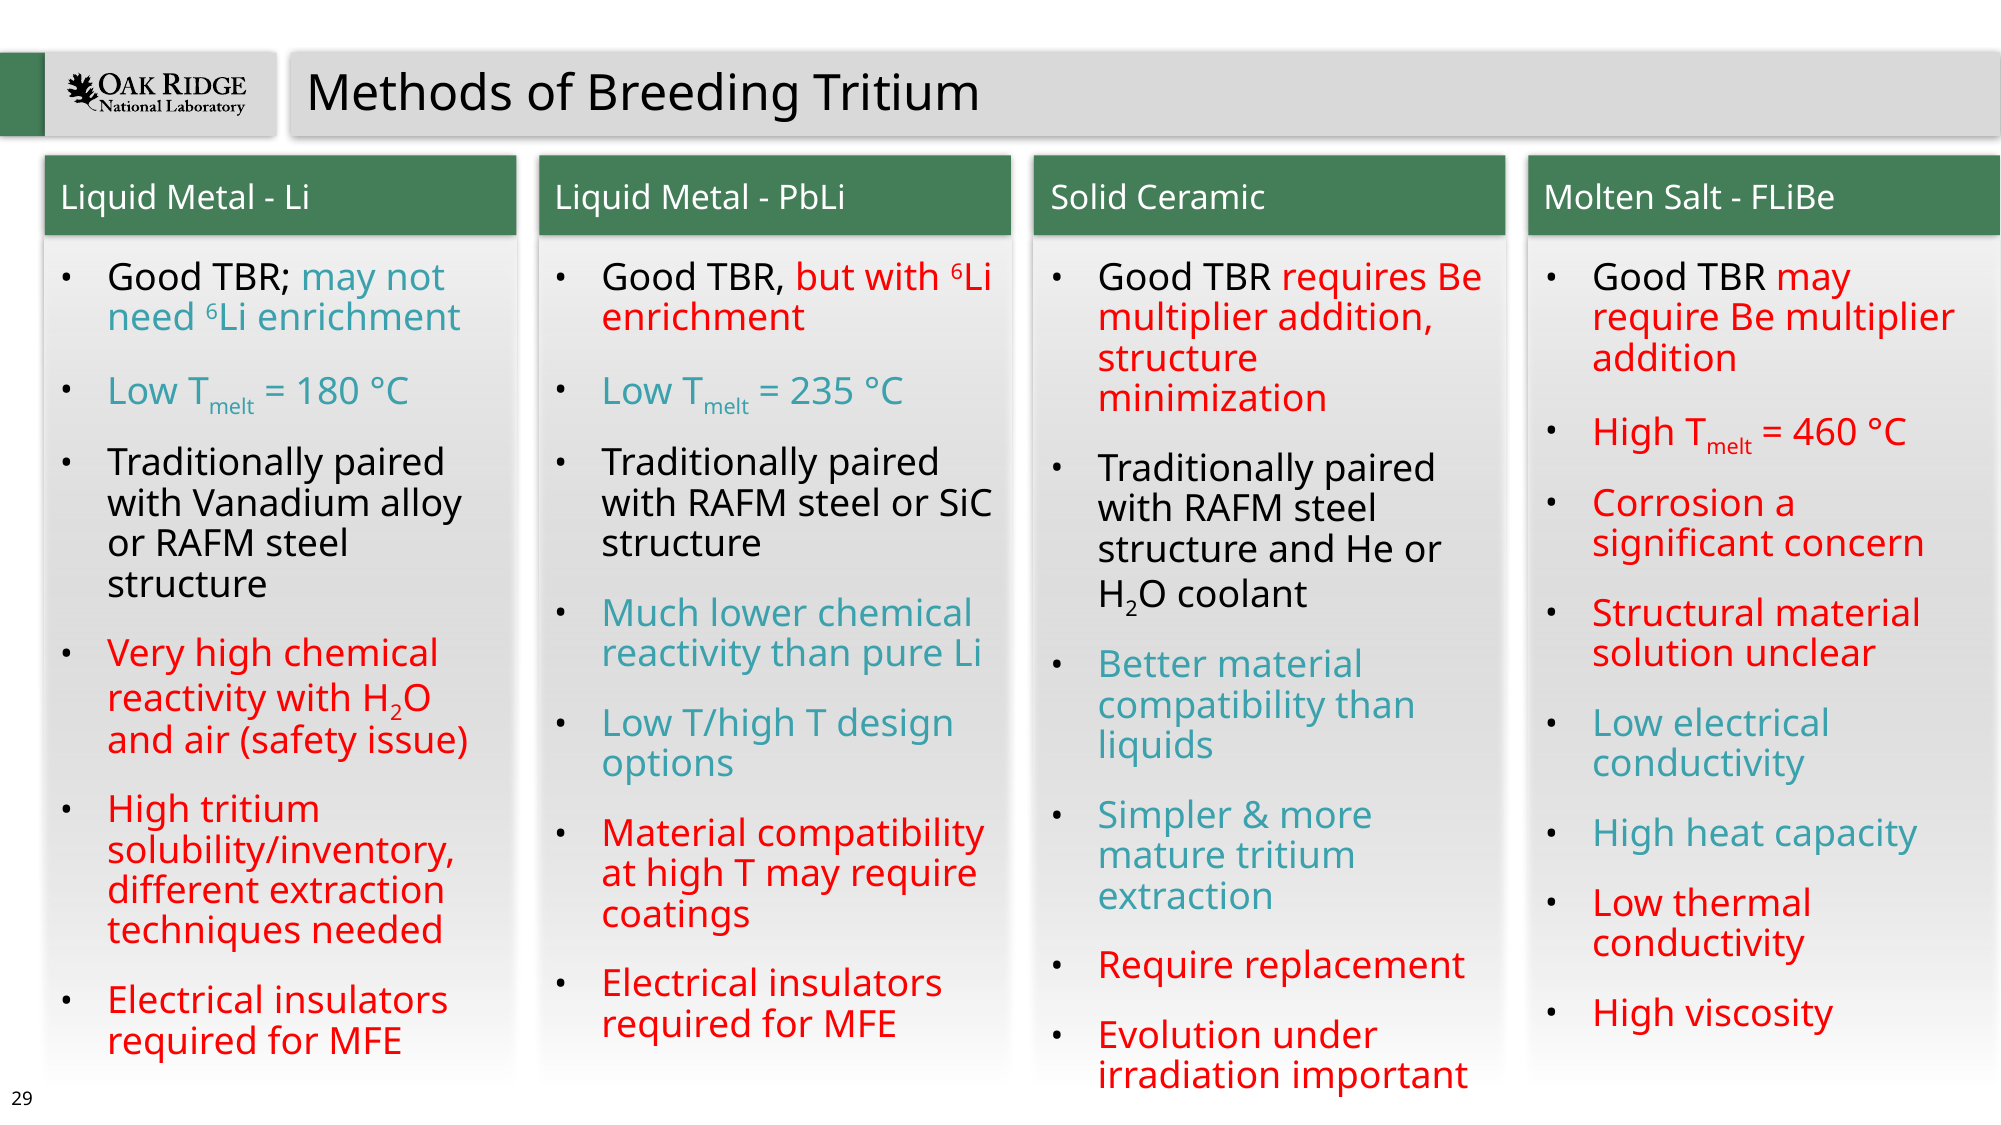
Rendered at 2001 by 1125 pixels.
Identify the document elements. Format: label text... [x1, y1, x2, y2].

list Good TBR; may not need 6Li enrichment Low Tmelt = 180 °C Traditionally paired with Vanadium alloy or RAFM steel structure Very high chemical reactivity with H2O and air (safety issue) High tritium solubility/inventory, different extraction techniques needed Electrical insulators required for MFE [44, 249, 515, 1073]
list Liquid Metal - PbLi [538, 164, 1012, 233]
list Good TBR requires Be multiplier addition, structure minimization Traditionally paired with RAFM steel structure and He or H2O coolant Better material compatibility than liquids Simpler & more mature tritium extraction Require replacement Evolution under irradiation important [1035, 249, 1507, 1073]
list Molten Salt - FLiBe [1527, 164, 1999, 233]
list Good TBR, but with 6Li enrichment Low Tmelt = 235 °C Traditionally paired with RAFM steel or SiC structure Much lower chemical reactivity than pure Li Low T/high T design options Material compatibility at high T may require coatings Electrical insulators required for MFE [538, 249, 1014, 1073]
title Methods of Breeding Tritium [290, 59, 2000, 130]
list Liquid Metal - Li [44, 164, 515, 233]
list Good TBR may require Be multiplier addition High Tmelt = 460 °C Corrosion a significant concern Structural material solution unclear Low electrical conductivity High heat capacity Low thermal conductivity High viscosity [1529, 249, 2000, 1073]
list Solid Ceramic [1035, 164, 1507, 233]
